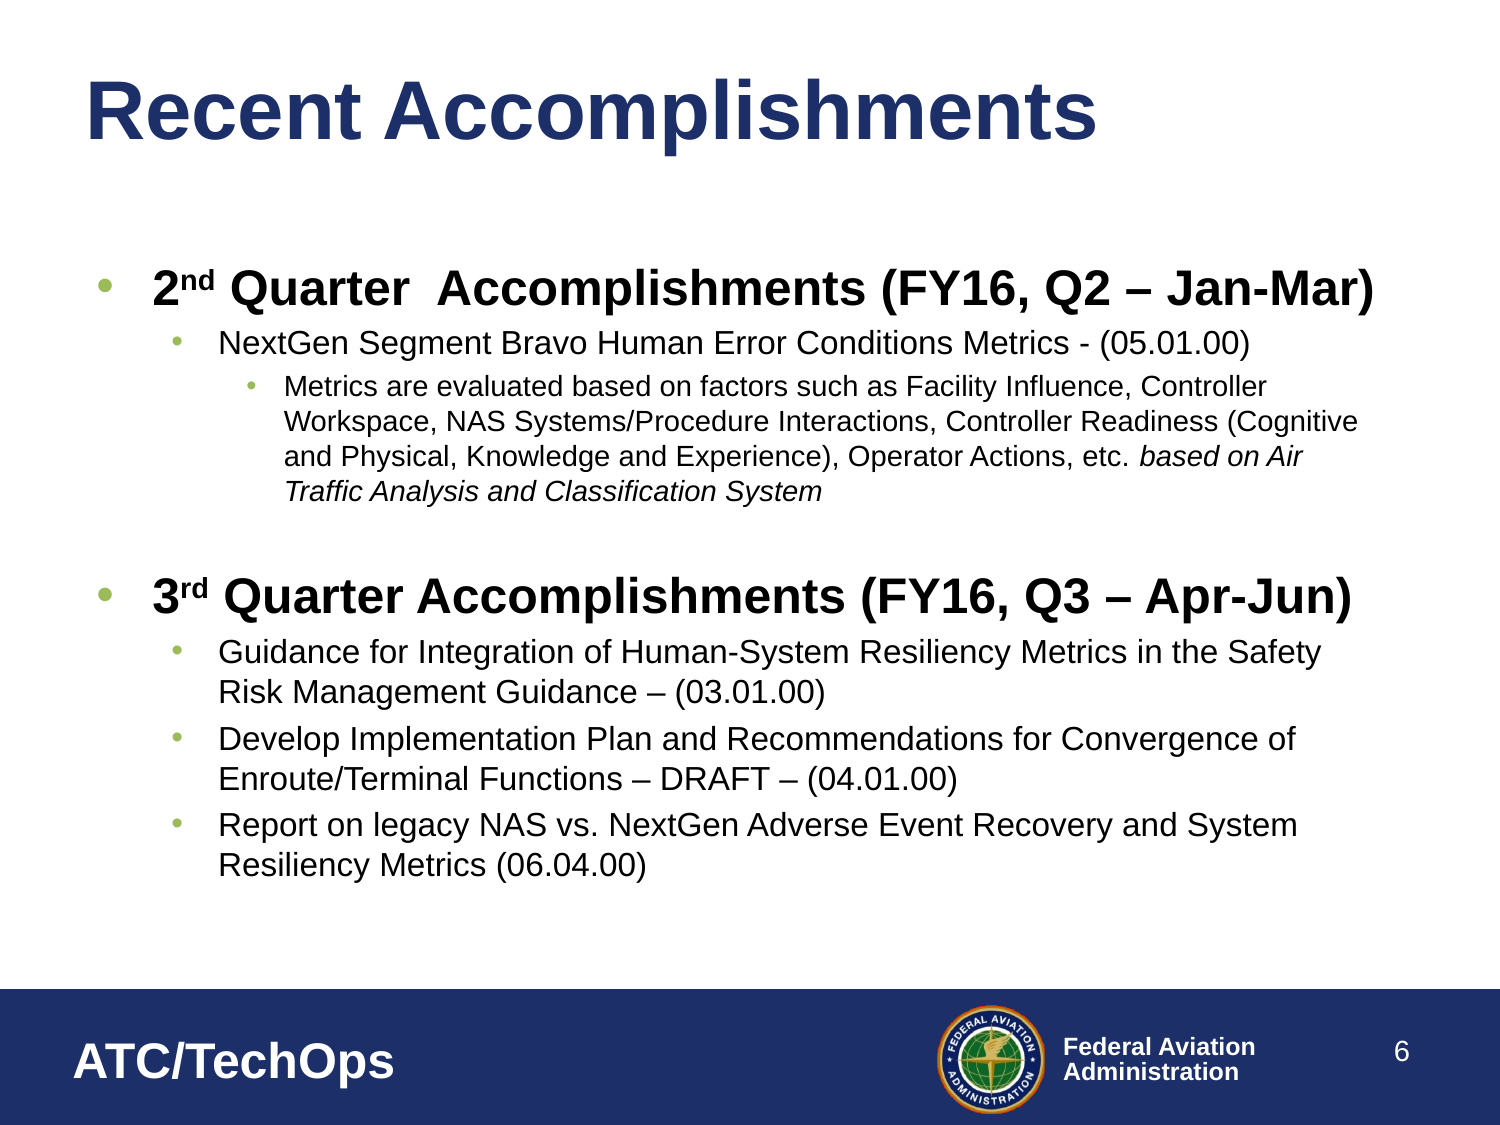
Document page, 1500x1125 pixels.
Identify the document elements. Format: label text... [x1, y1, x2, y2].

slide_number 6 [1074, 1024, 1425, 1103]
picture [936, 1004, 1045, 1114]
title Recent Accomplishments [70, 56, 1461, 157]
list 2nd Quarter Accomplishments (FY16, Q2 – Jan-Mar) NextGen Segment Bravo Human Error Conditions Metrics - (05.01.00) Metrics are evaluated based on factors such as Facility Influence, Controller Workspace, NAS Systems/Procedure Interactions, Controller Readiness (Cognitive and Physical, Knowledge and Experience), Operator Actions, etc. based on Air Traffic Analysis and Classification System 3rd Quarter Accomplishments (FY16, Q3 – Apr-Jun) Guidance for Integration of Human-System Resiliency Metrics in the Safety Risk Management Guidance – (03.01.00) Develop Implementation Plan and Recommendations for Convergence of Enroute/Terminal Functions – DRAFT – (04.01.00) Report on legacy NAS vs. NextGen Adverse Event Recovery and System Resiliency Metrics (06.04.00) [81, 247, 1402, 968]
